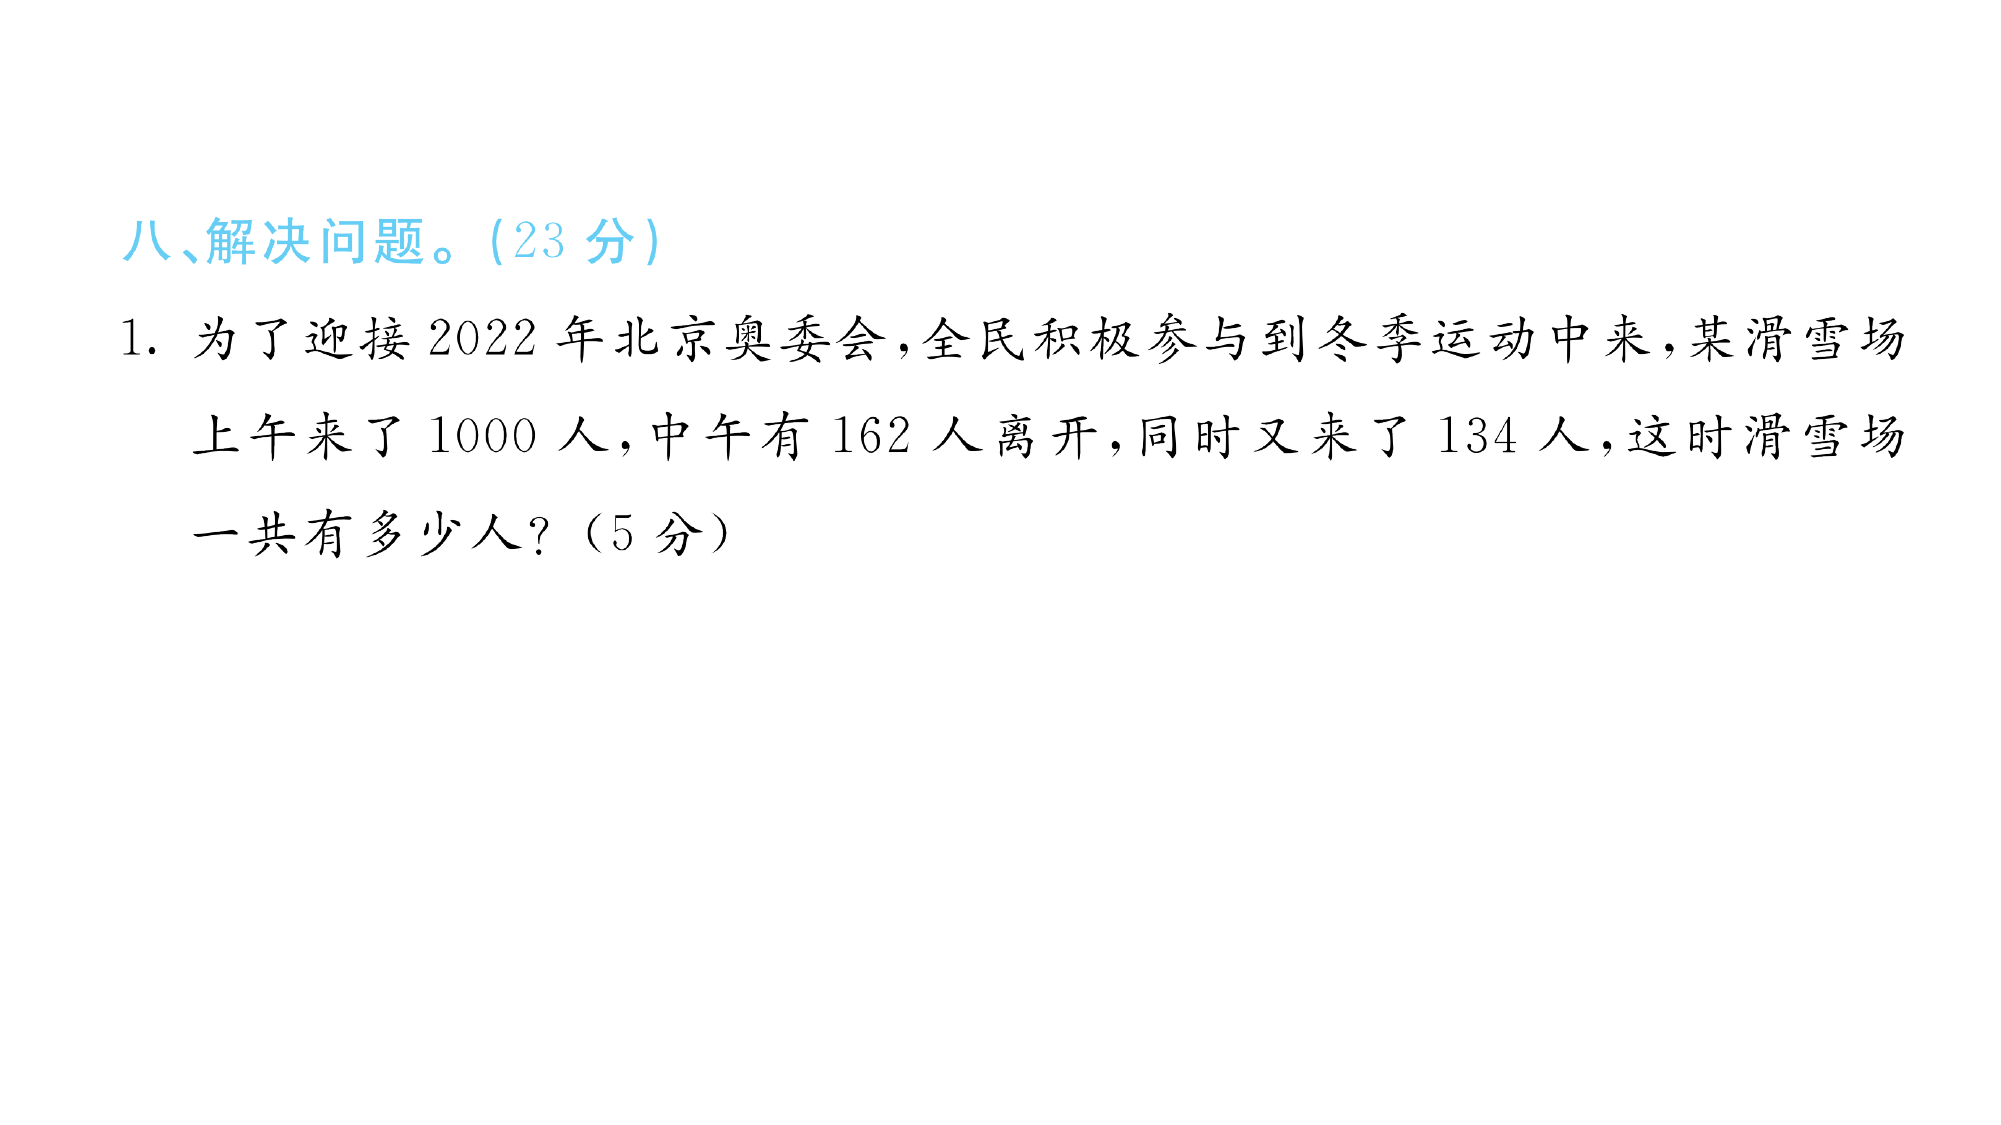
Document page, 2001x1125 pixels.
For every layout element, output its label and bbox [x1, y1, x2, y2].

picture [118, 177, 2000, 777]
